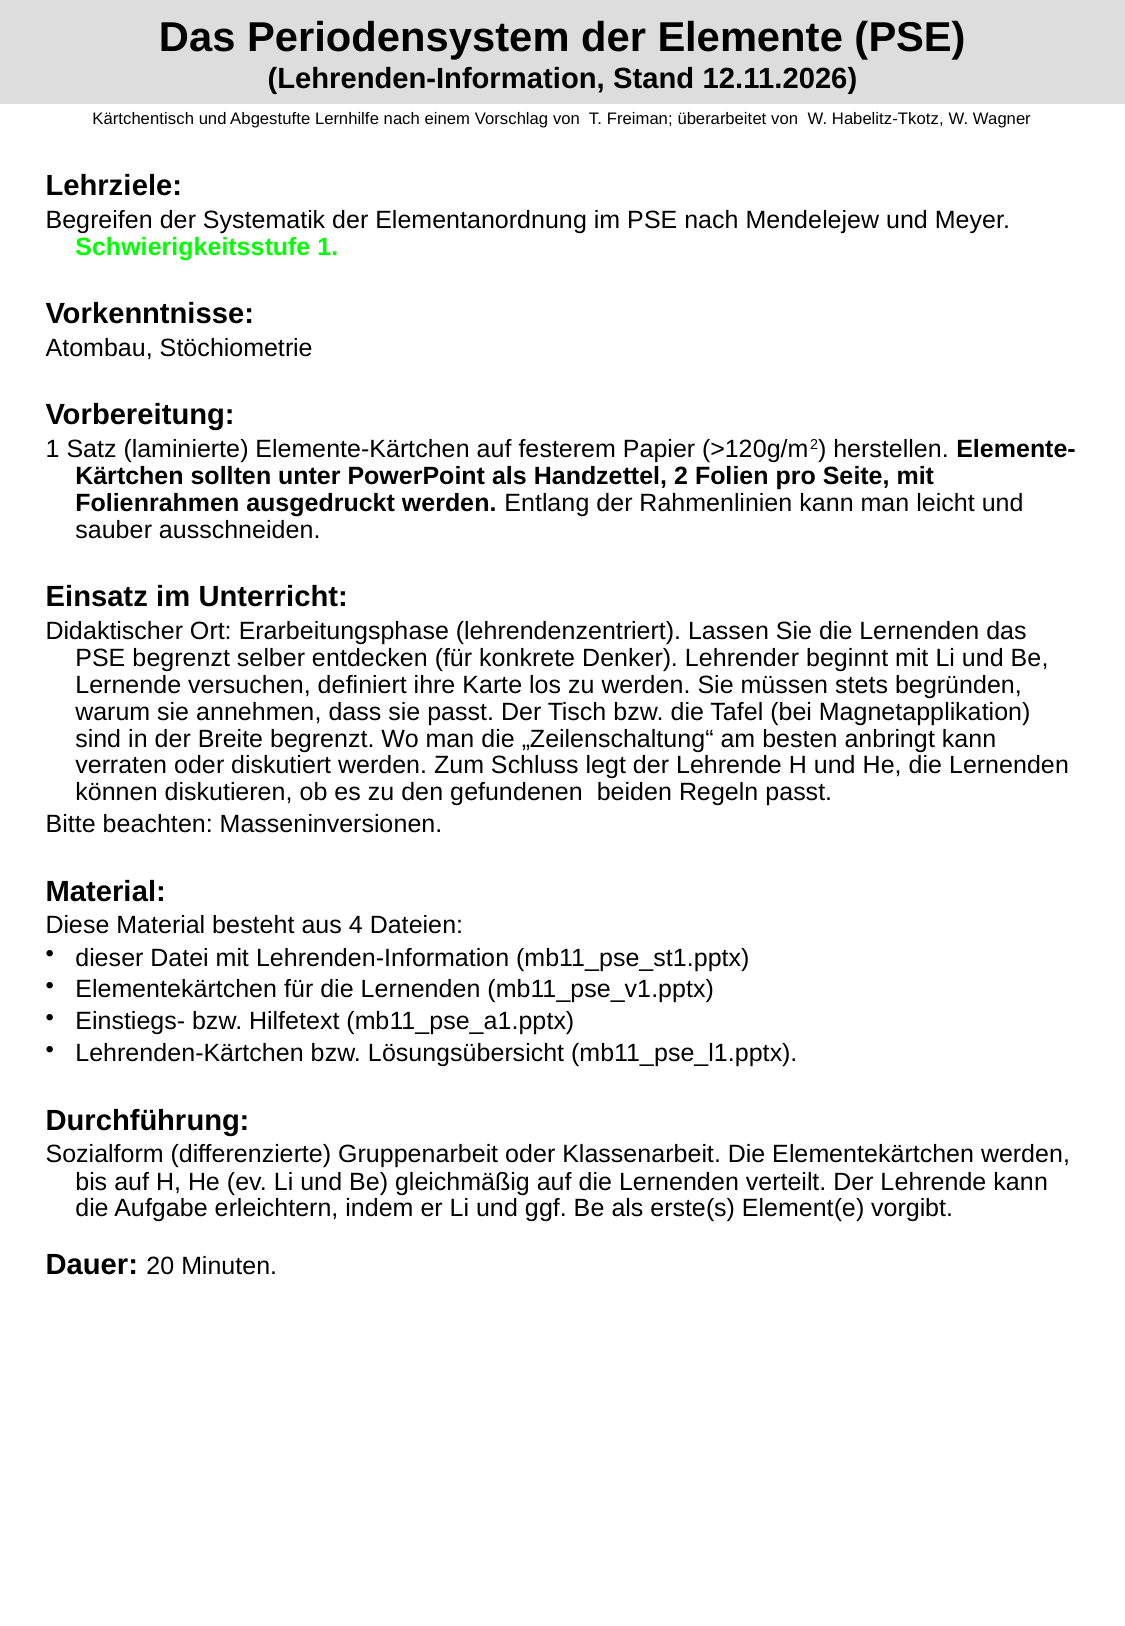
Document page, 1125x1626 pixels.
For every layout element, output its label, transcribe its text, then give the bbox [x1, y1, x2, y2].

title Das Periodensystem der Elemente (PSE) (Lehrenden-Information, Stand 09.07.2013) [0, 0, 1125, 105]
list Kärtchentisch und Abgestufte Lernhilfe nach einem Vorschlag von T. Freiman; überarbeitet von W. Habelitz-Tkotz, W. Wagner [30, 103, 1095, 128]
text_box Lehrziele: Begreifen der Systematik der Elementanordnung im PSE nach Mendelejew und Meyer. Schwierigkeitsstufe 1. Vorkenntnisse: Atombau, Stöchiometrie Vorbereitung: 1 Satz (laminierte) Elemente-Kärtchen auf festerem Papier (>120g/m2) herstellen. Elemente-Kärtchen sollten unter PowerPoint als Handzettel, 2 Folien pro Seite, mit Folienrahmen ausgedruckt werden. Entlang der Rahmenlinien kann man leicht und sauber ausschneiden. Einsatz im Unterricht: Didaktischer Ort: Erarbeitungsphase (lehrendenzentriert). Lassen Sie die Lernenden das PSE begrenzt selber entdecken (für konkrete Denker). Lehrender beginnt mit Li und Be, Lernende versuchen, definiert ihre Karte los zu werden. Sie müssen stets begründen, warum sie annehmen, dass sie passt. Der Tisch bzw. die Tafel (bei Magnetapplikation) sind in der Breite begrenzt. Wo man die „Zeilenschaltung“ am besten anbringt kann verraten oder diskutiert werden. Zum Schluss legt der Lehrende H und He, die Lernenden können diskutieren, ob es zu den gefundenen beiden Regeln passt. Bitte beachten: Masseninversionen. Material: Diese Material besteht aus 4 Dateien: dieser Datei mit Lehrenden-Information (mb11_pse_st1.pptx) Elementekärtchen für die Lernenden (mb11_pse_v1.pptx) Einstiegs- bzw. Hilfetext (mb11_pse_a1.pptx) Lehrenden-Kärtchen bzw. Lösungsübersicht (mb11_pse_l1.pptx). Durchführung: Sozialform (differenzierte) Gruppenarbeit oder Klassenarbeit. Die Elementekärtchen werden, bis auf H, He (ev. Li und Be) gleichmäßig auf die Lernenden verteilt. Der Lehrende kann die Aufgabe erleichtern, indem er Li und ggf. Be als erste(s) Element(e) vorgibt. Dauer: 20 Minuten. [30, 162, 1094, 1581]
